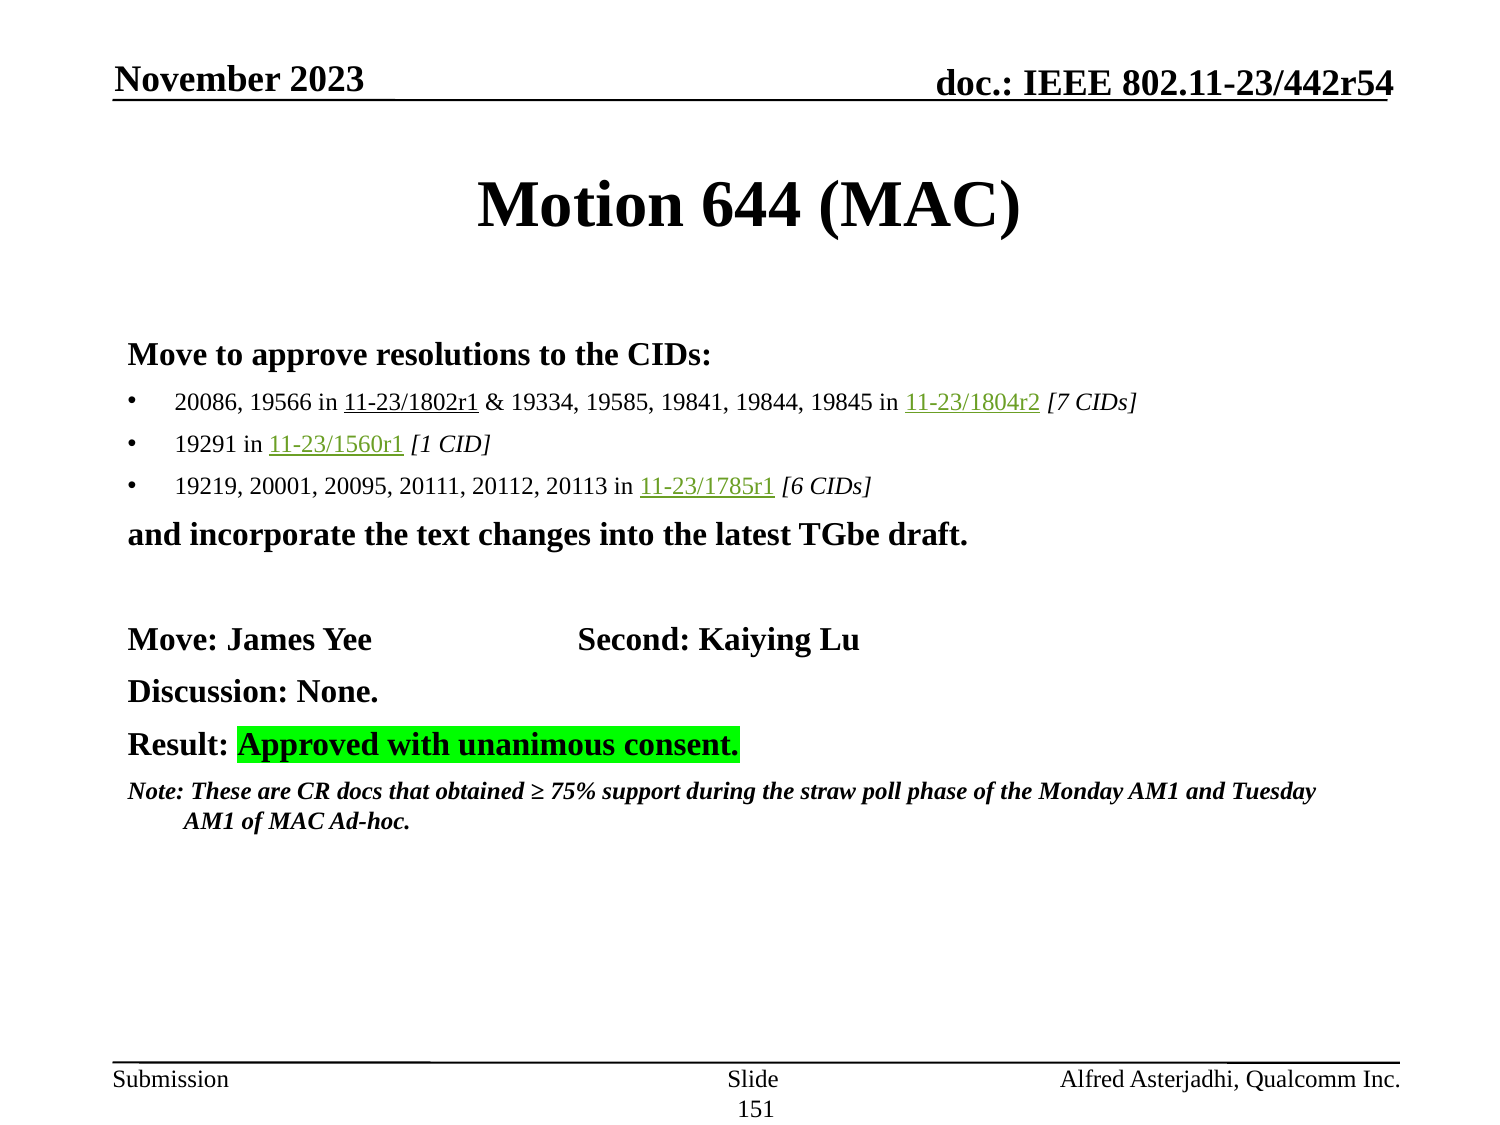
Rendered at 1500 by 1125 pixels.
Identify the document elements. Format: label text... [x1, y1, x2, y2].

list Move to approve resolutions to the CIDs: 20086, 19566 in 11-23/1802r1 & 19334, 19585, 19841, 19844, 19845 in 11-23/1804r2 [7 CIDs] 19291 in 11-23/1560r1 [1 CID] 19219, 20001, 20095, 20111, 20112, 20113 in 11-23/1785r1 [6 CIDs] and incorporate the text changes into the latest TGbe draft. Move: James Yee Second: Kaiying Lu Discussion: None. Result: Approved with unanimous consent. Note: These are CR docs that obtained ≥ 75% support during the straw poll phase of the Monday AM1 and Tuesday AM1 of MAC Ad-hoc. [112, 324, 1388, 1063]
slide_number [114, 54, 423, 100]
footer Alfred Asterjadhi, Qualcomm Inc. [878, 1061, 1402, 1093]
title Motion 644 (MAC) [112, 112, 1388, 288]
slide_number Slide 151 [712, 1061, 800, 1123]
